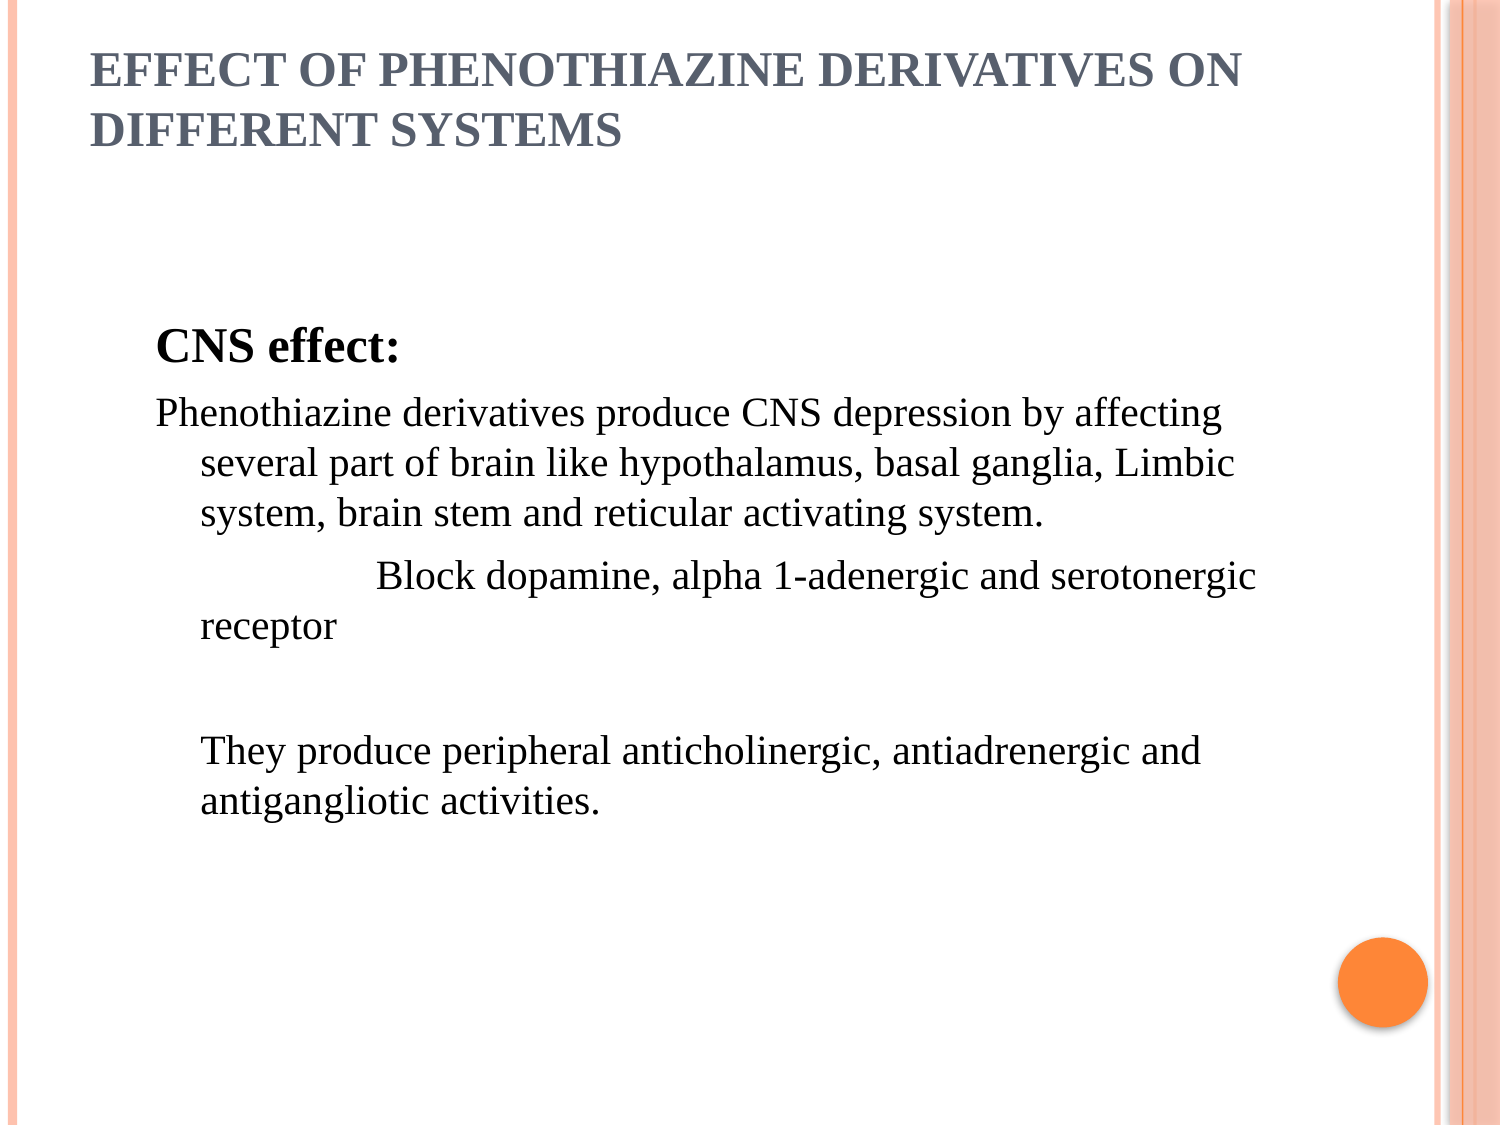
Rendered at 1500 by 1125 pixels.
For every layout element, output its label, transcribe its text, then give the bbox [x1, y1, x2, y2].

title Effect of phenothiazine derivatives on different systems [75, 70, 1425, 165]
list CNS effect: Phenothiazine derivatives produce CNS depression by affecting several part of brain like hypothalamus, basal ganglia, Limbic system, brain stem and reticular activating system. Block dopamine, alpha 1-adenergic and serotonergic receptor They produce peripheral anticholinergic, antiadrenergic and antigangliotic activities. [140, 304, 1289, 938]
